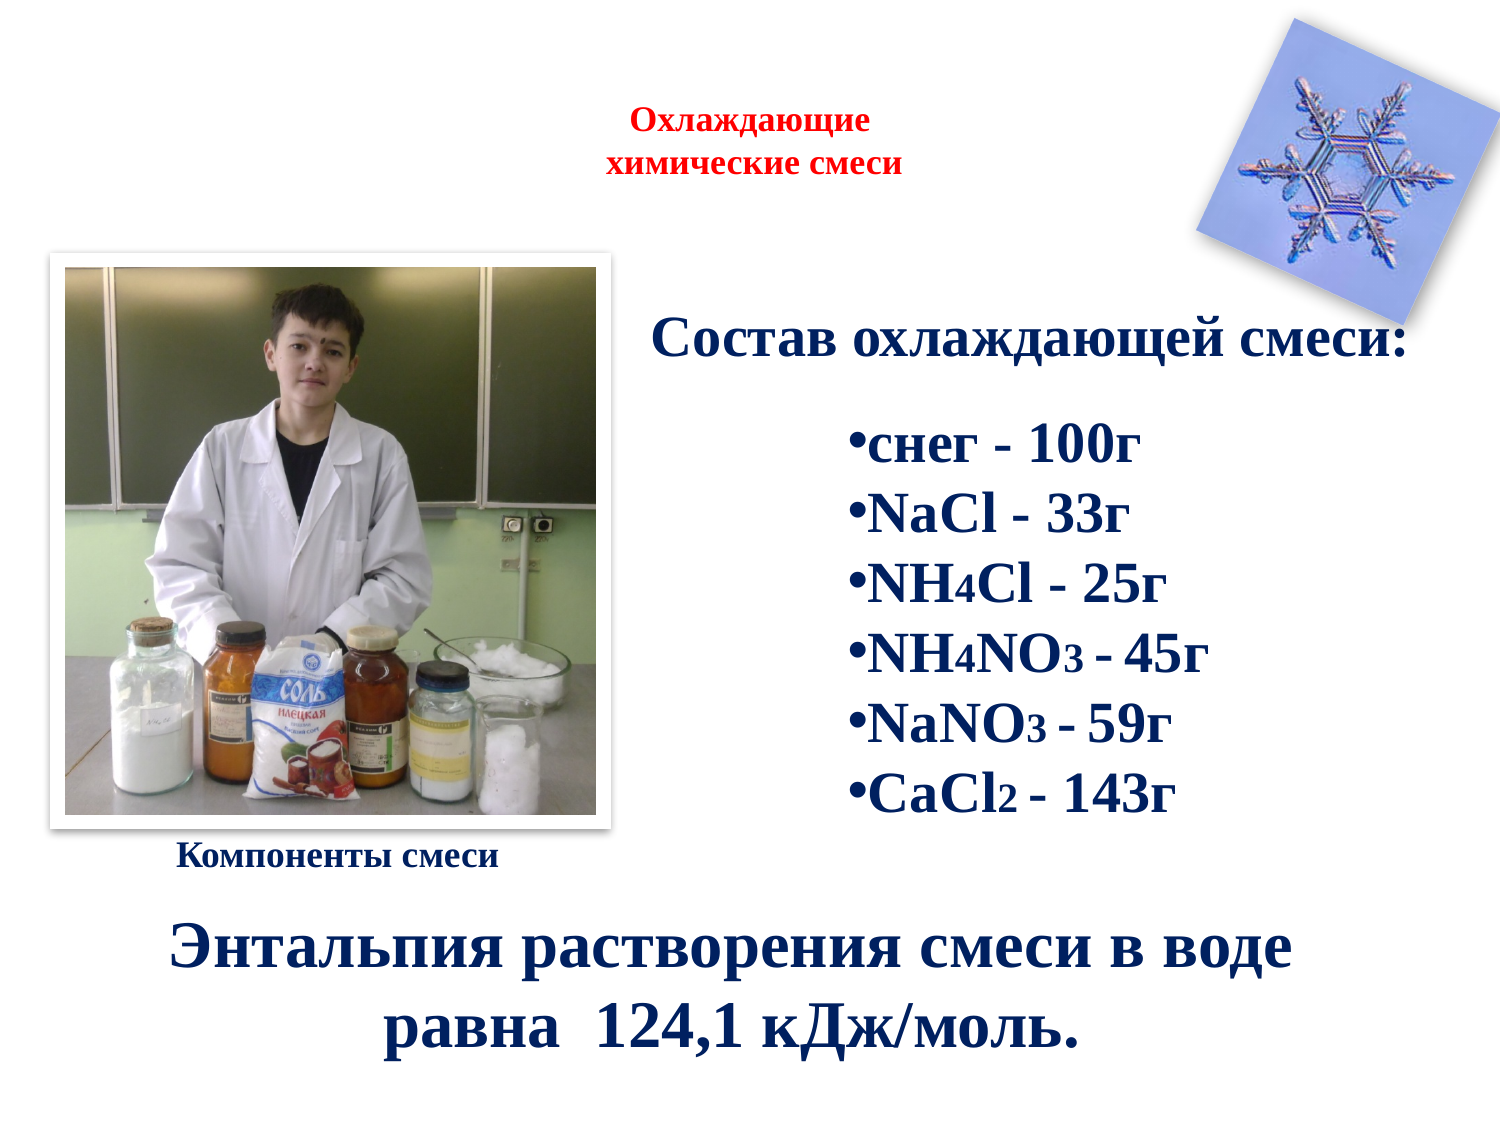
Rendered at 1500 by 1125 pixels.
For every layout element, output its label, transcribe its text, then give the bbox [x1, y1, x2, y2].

title Охлаждающие химические смеси [75, 45, 1271, 233]
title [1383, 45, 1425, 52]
picture [64, 266, 597, 815]
text_box снег - 100г NaCl - 33г NH4Cl - 25г NH4NO3 - 45г NaNO3 - 59г CaCl2 - 143г [832, 397, 1229, 832]
text_box Компоненты смеси [161, 824, 515, 882]
picture [1197, 19, 1500, 325]
text_box Энтальпия растворения смеси в воде равна 124,1 кДж/моль. [0, 893, 1447, 1068]
text_box Состав охлаждающей смеси: [636, 290, 1426, 376]
